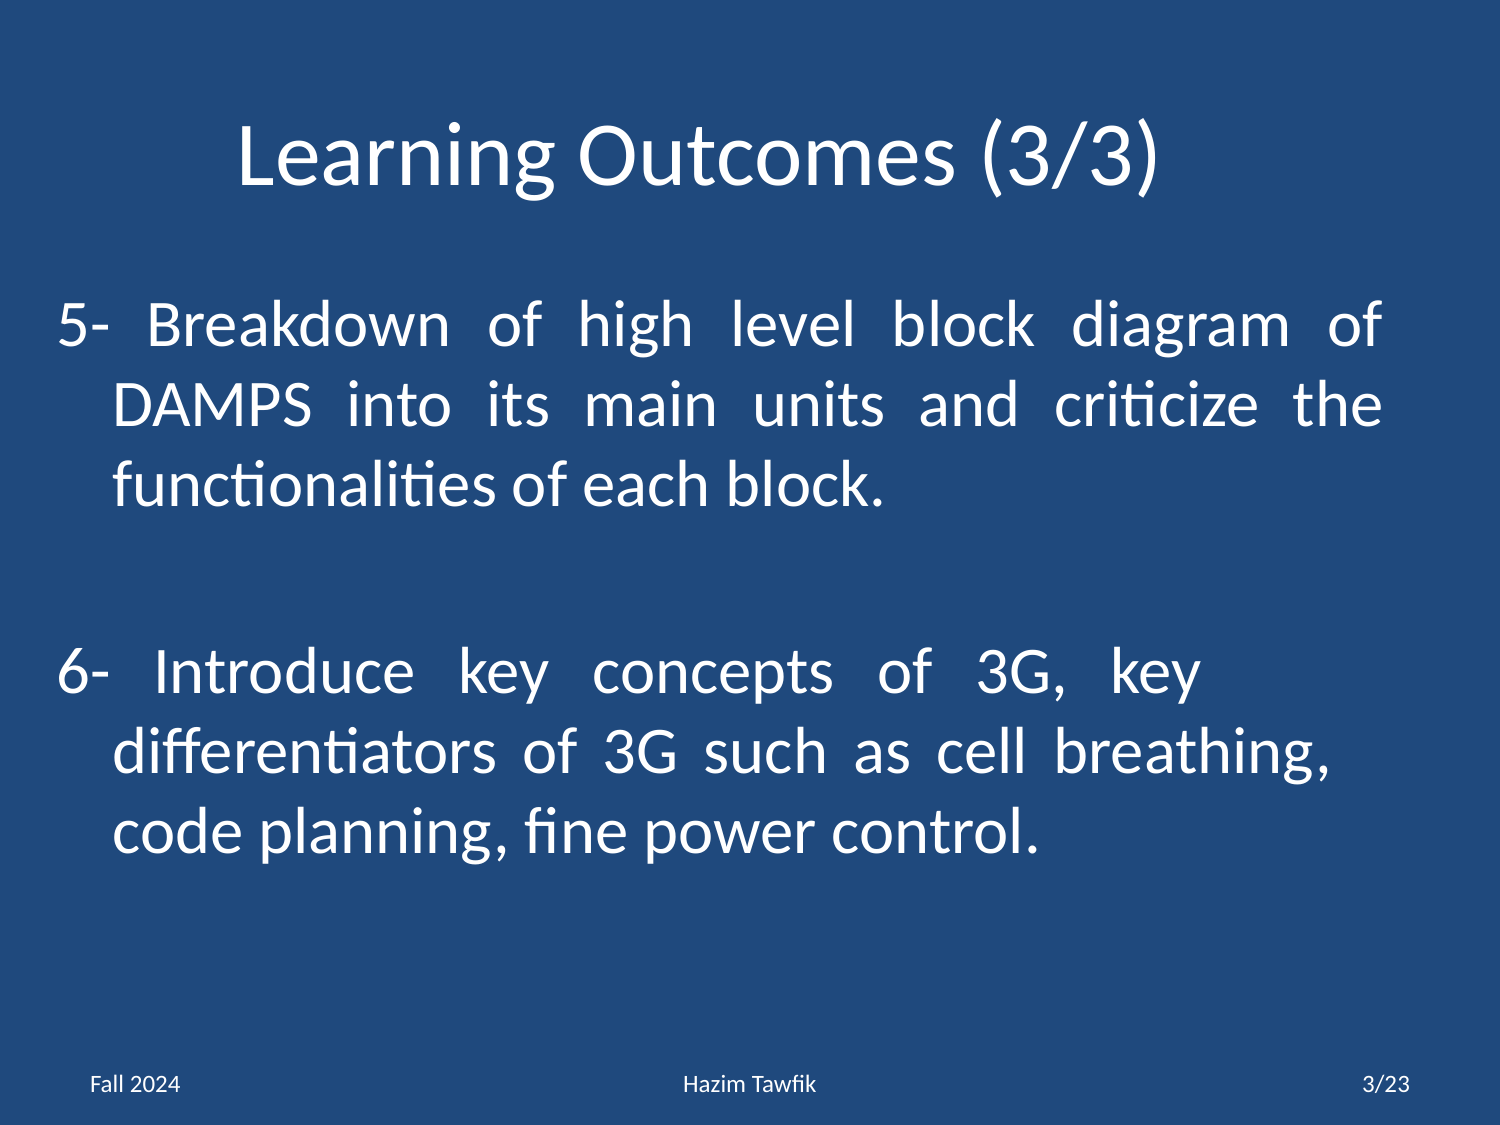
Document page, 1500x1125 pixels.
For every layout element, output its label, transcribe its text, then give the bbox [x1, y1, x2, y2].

slide_number Fall 2024 [75, 1052, 425, 1113]
footer Hazim Tawfik [512, 1052, 988, 1113]
title Learning Outcomes (3/3) [0, 54, 1400, 243]
slide_number 3/23 [1074, 1052, 1425, 1113]
list 5- Breakdown of high level block diagram of DAMPS into its main units and criticize the functionalities of each block. 6- Introduce key concepts of 3G, key differentiators of 3G such as cell breathing, code planning, fine power control. [41, 272, 1400, 1015]
